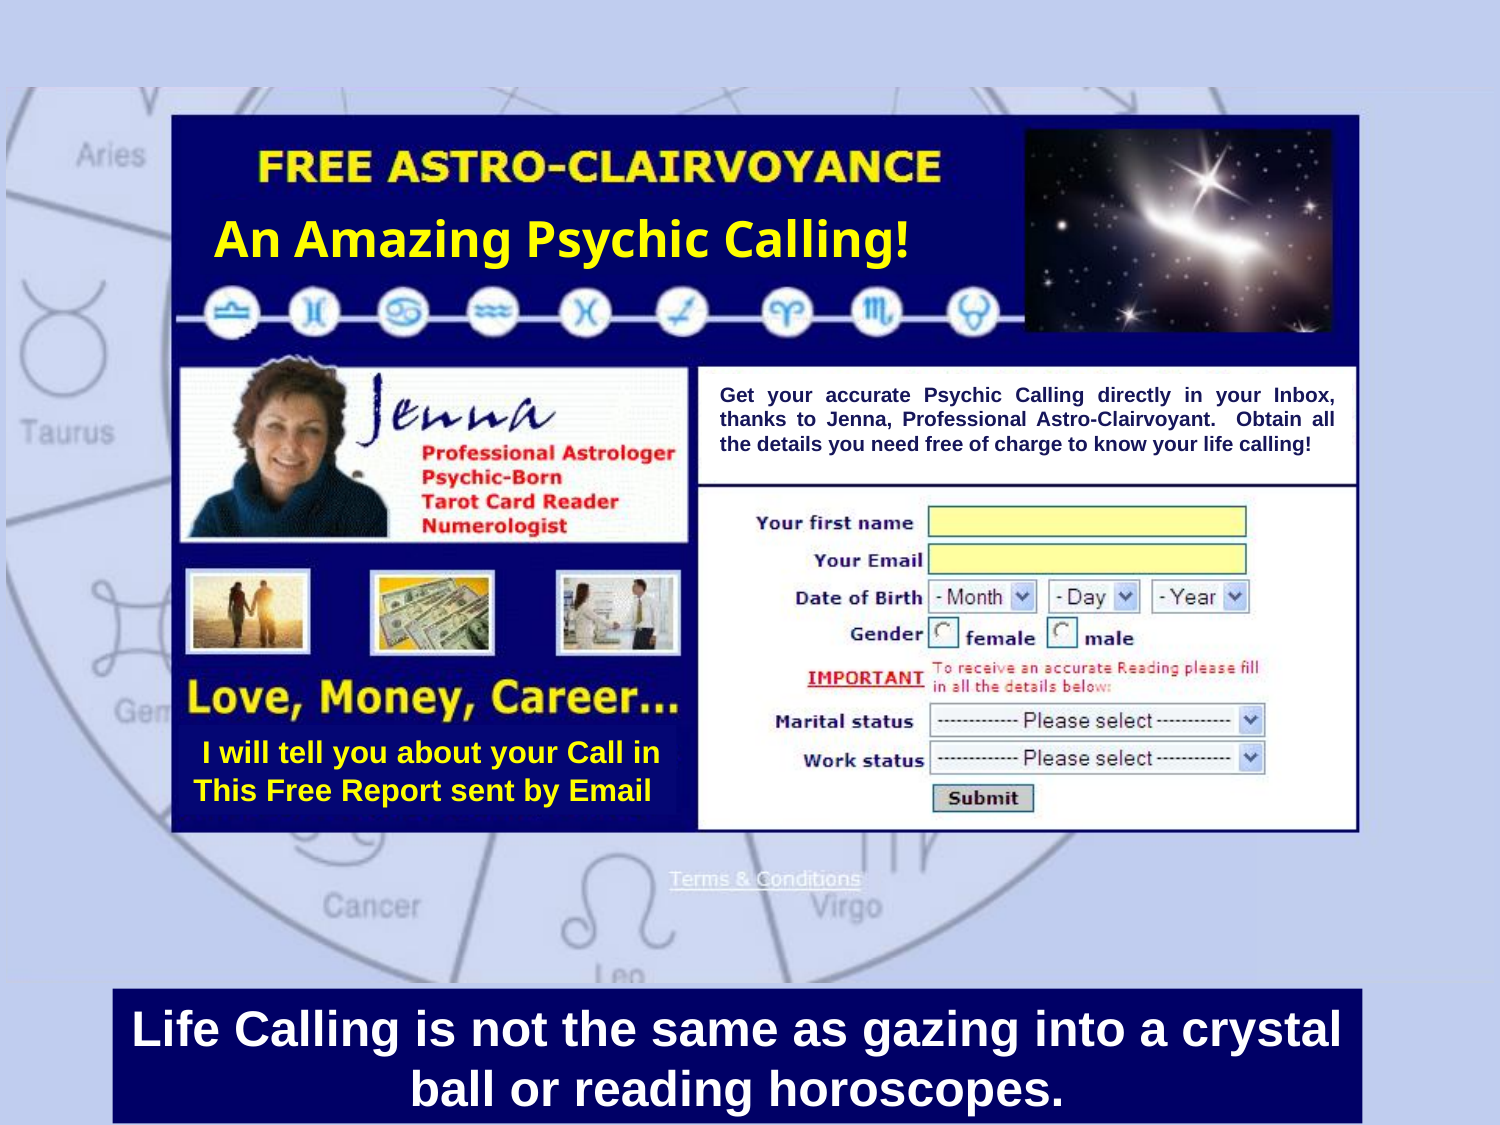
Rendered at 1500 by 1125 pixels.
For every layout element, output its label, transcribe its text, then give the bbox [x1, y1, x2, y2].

text_box Life Calling is not the same as gazing into a crystal ball or reading horoscopes. [112, 992, 1363, 1124]
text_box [5, 87, 1494, 984]
